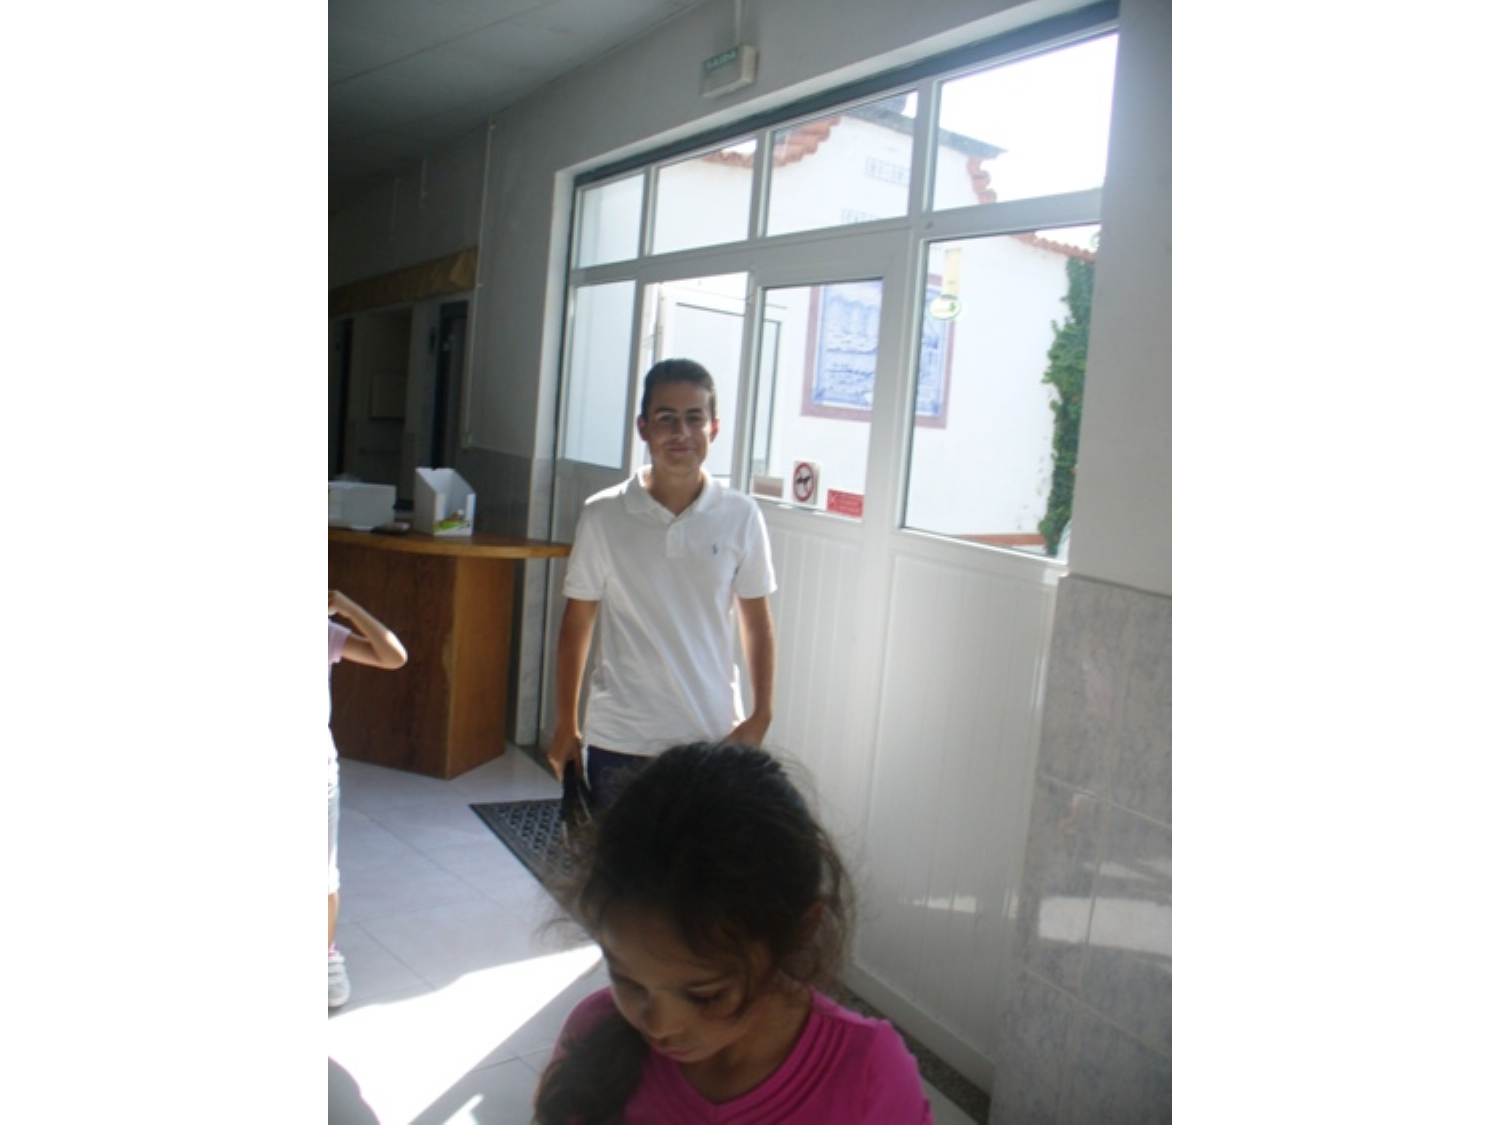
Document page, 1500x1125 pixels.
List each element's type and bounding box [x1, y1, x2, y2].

picture [328, 0, 1172, 1125]
